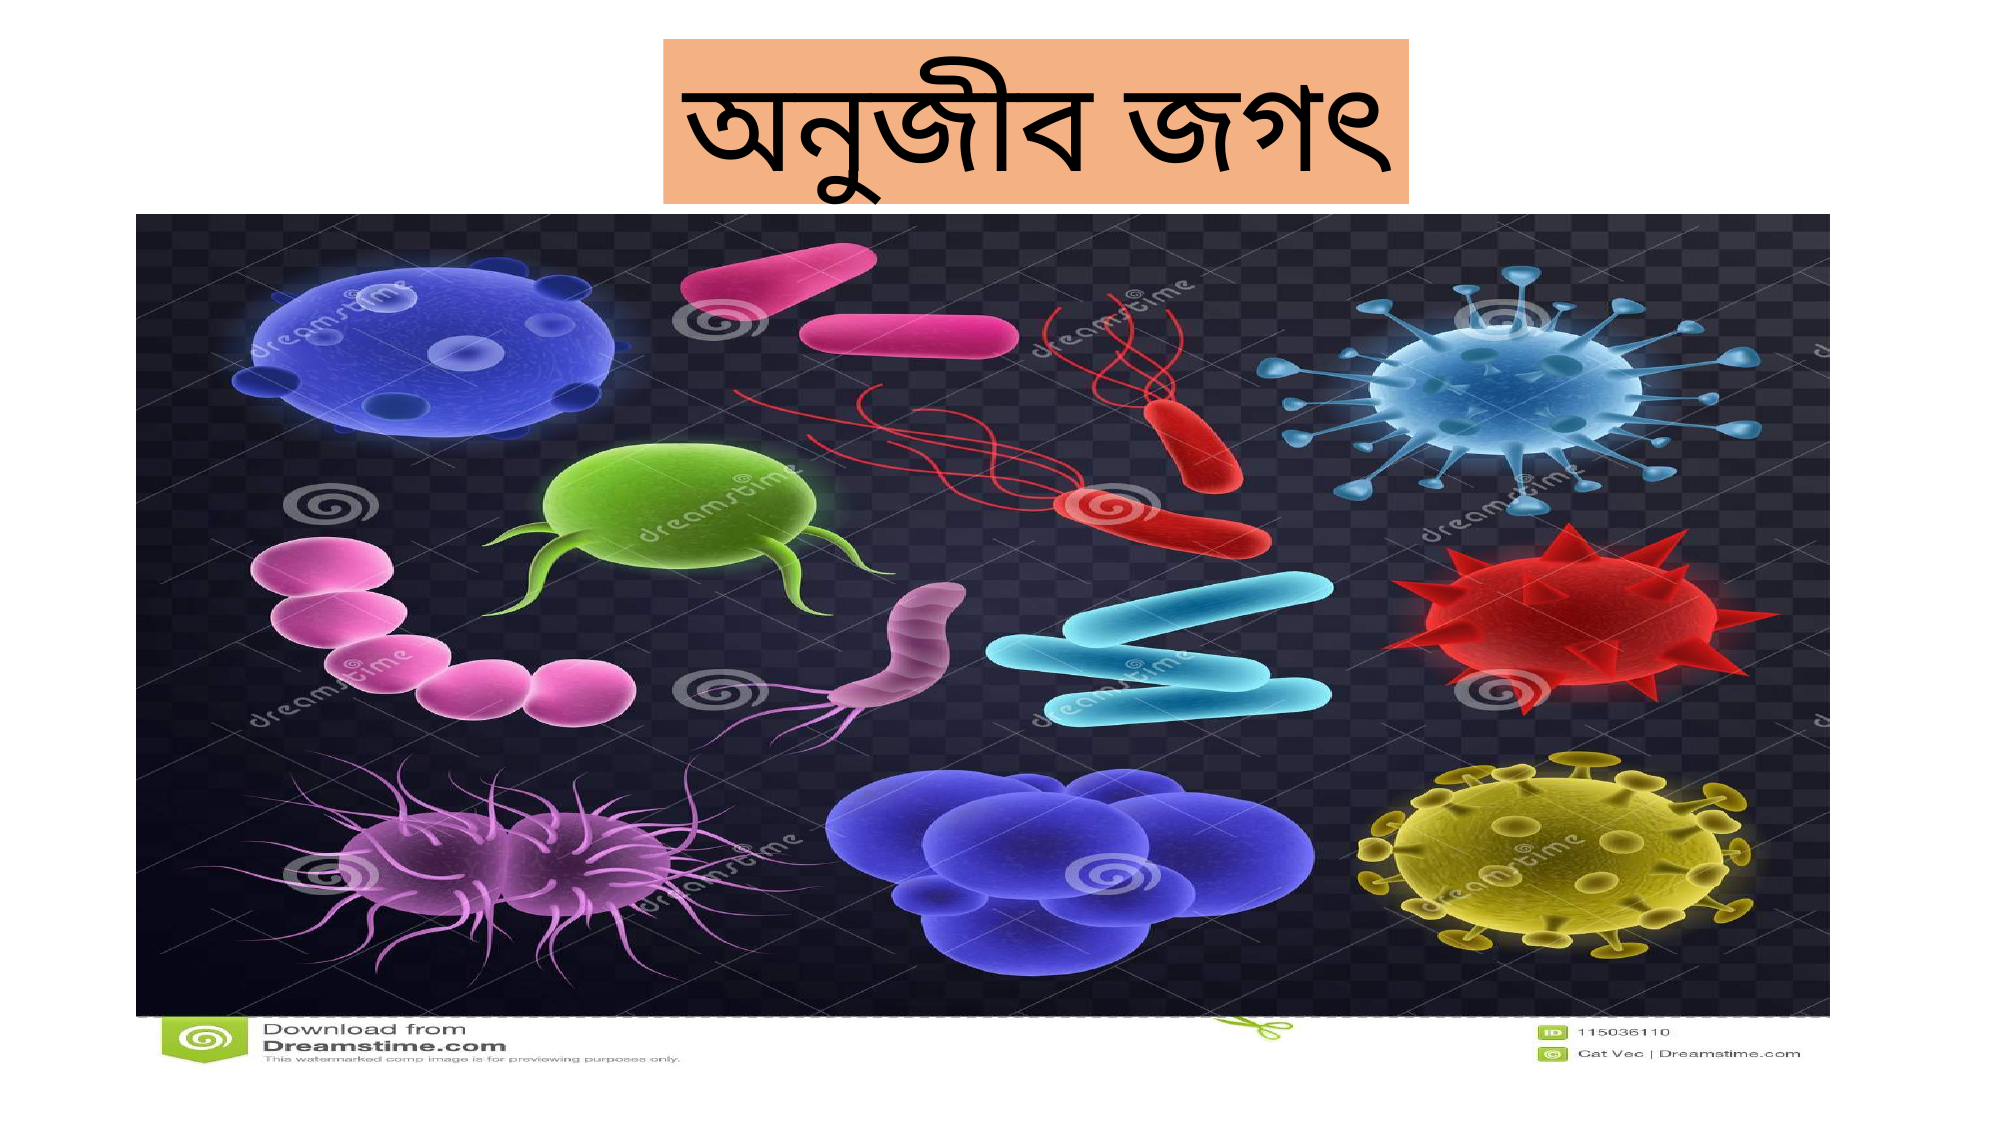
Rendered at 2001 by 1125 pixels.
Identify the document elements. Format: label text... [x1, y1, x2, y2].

text_box অনুজীব জগৎ [663, 39, 1409, 204]
picture [136, 214, 1830, 1071]
